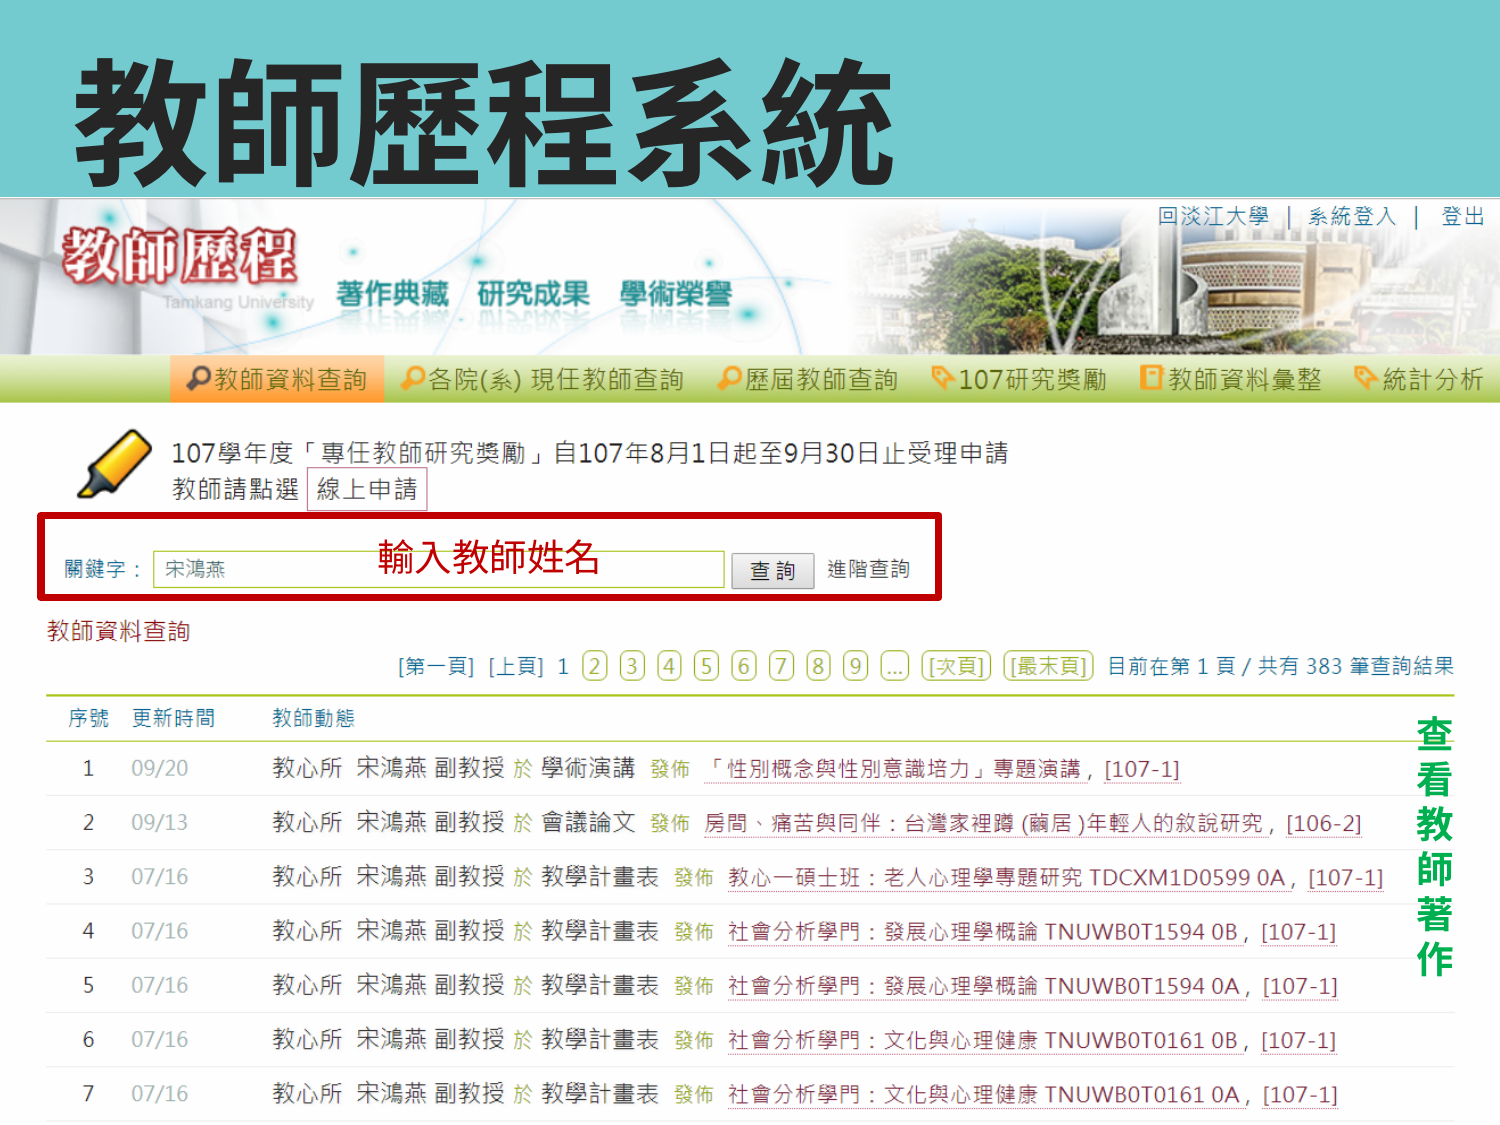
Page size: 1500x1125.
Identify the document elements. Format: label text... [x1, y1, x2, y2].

picture [0, 197, 1500, 1125]
text_box 教師歷程系統 [57, 30, 913, 196]
